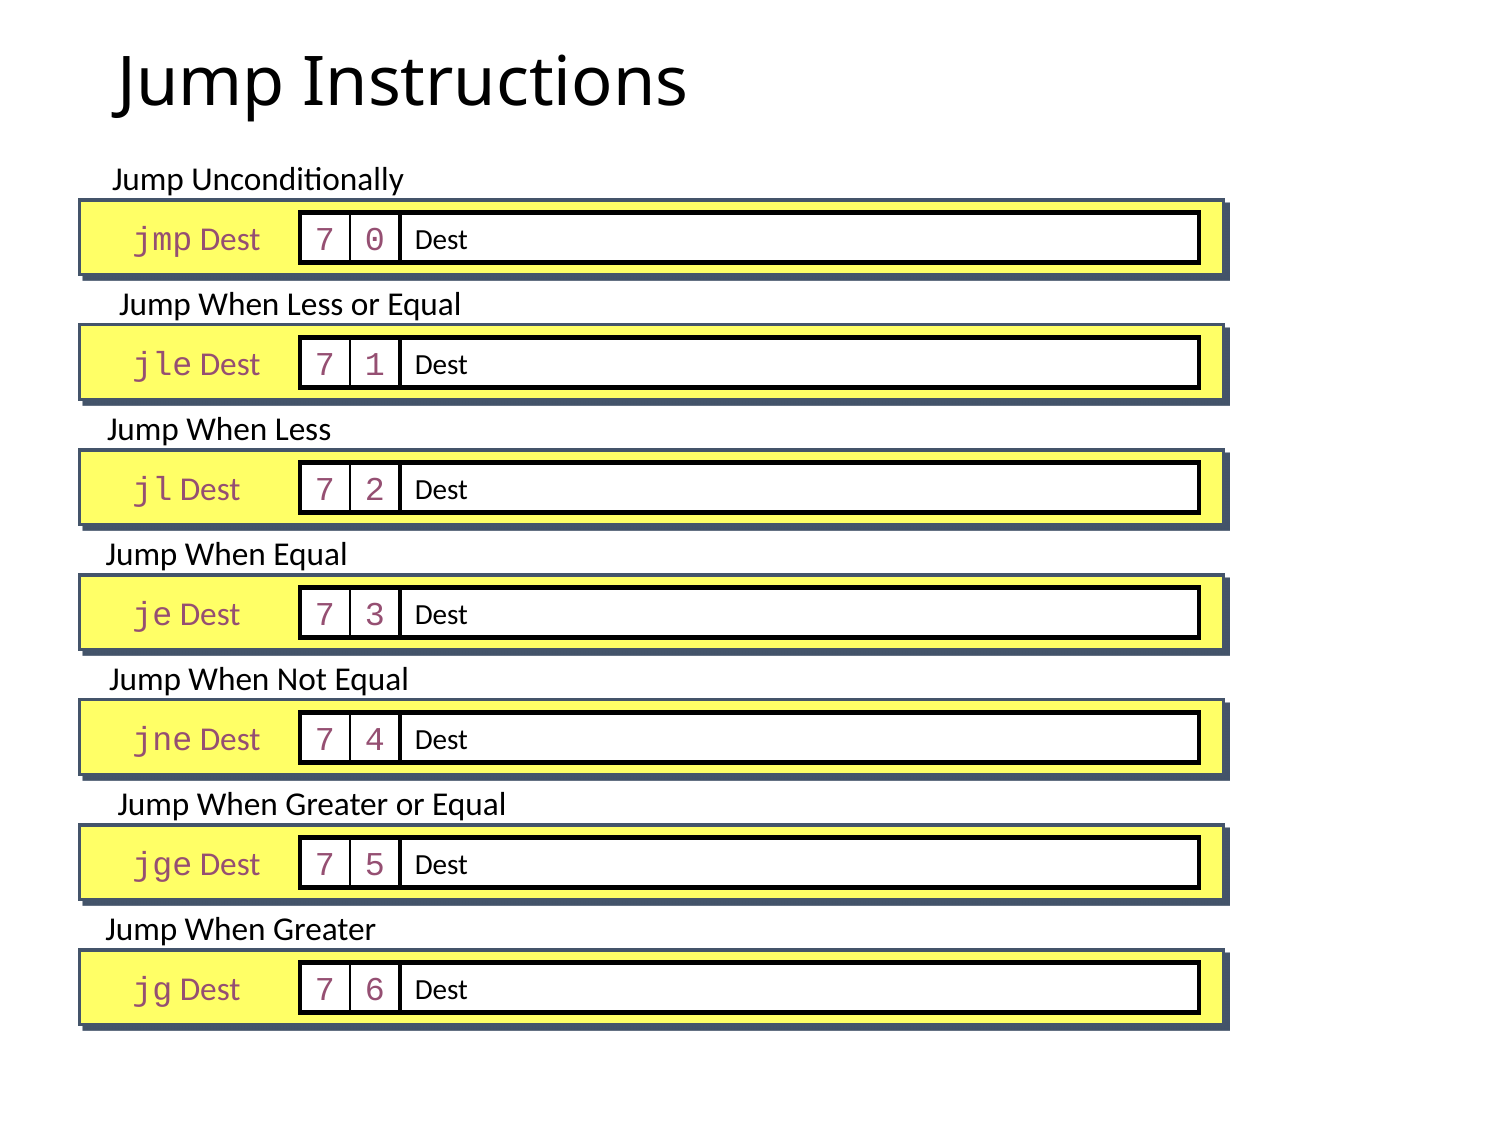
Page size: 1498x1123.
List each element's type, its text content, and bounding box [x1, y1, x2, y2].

text_box [79, 824, 1224, 900]
text_box jne Dest [117, 712, 298, 763]
text_box Jump When Greater or Equal [109, 774, 515, 830]
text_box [299, 337, 400, 388]
text_box Dest [400, 962, 1199, 1013]
text_box [79, 949, 1224, 1025]
text_box jmp Dest [117, 212, 298, 263]
text_box Dest [400, 462, 1199, 513]
text_box jle Dest [117, 337, 298, 388]
text_box je Dest [117, 587, 298, 638]
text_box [299, 212, 400, 263]
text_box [299, 462, 400, 513]
text_box Dest [400, 212, 1199, 263]
text_box Dest [400, 587, 1199, 638]
text_box [79, 699, 1224, 775]
text_box Jump When Less [99, 399, 340, 455]
text_box Dest [400, 337, 1199, 388]
text_box [79, 574, 1224, 650]
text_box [299, 587, 400, 638]
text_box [299, 962, 400, 1013]
text_box jg Dest [117, 962, 298, 1013]
text_box Jump When Not Equal [101, 649, 417, 705]
text_box [79, 199, 1224, 275]
text_box [79, 324, 1224, 400]
text_box Jump When Less or Equal [111, 274, 470, 330]
text_box Jump Unconditionally [104, 149, 413, 205]
text_box Dest [400, 712, 1199, 763]
text_box [79, 449, 1224, 525]
text_box jl Dest [117, 462, 298, 513]
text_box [299, 712, 400, 763]
text_box Jump When Greater [97, 899, 385, 955]
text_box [299, 837, 400, 888]
text_box Jump When Equal [98, 524, 356, 580]
title Jump Instructions [102, 0, 1395, 193]
text_box jge Dest [117, 837, 298, 888]
text_box Dest [400, 837, 1199, 888]
